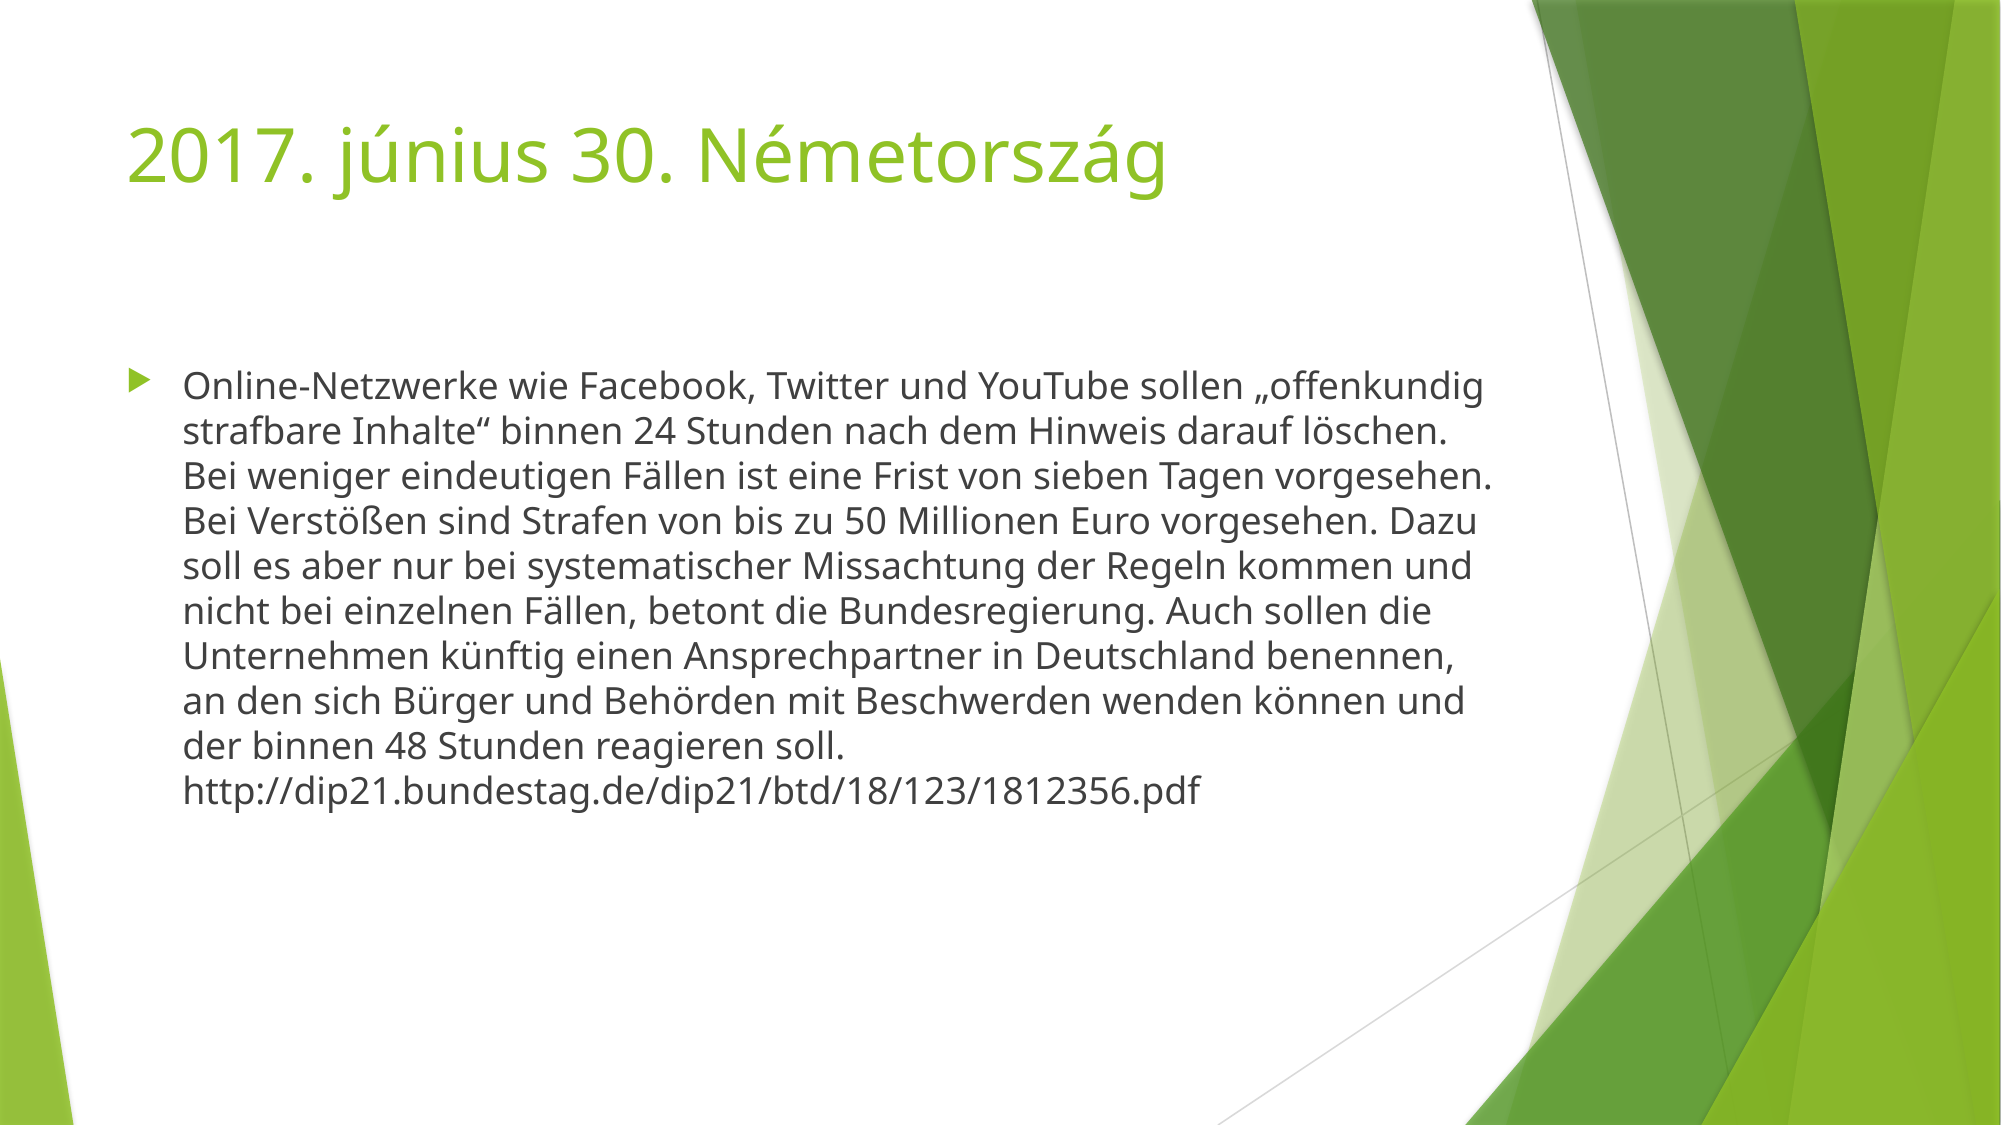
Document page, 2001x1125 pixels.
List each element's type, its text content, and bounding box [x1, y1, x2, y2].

title 2017. június 30. Németország [111, 99, 1522, 317]
list Online-Netzwerke wie Facebook, Twitter und YouTube sollen „offenkundig strafbare Inhalte“ binnen 24 Stunden nach dem Hinweis darauf löschen. Bei weniger eindeutigen Fällen ist eine Frist von sieben Tagen vorgesehen. Bei Verstößen sind Strafen von bis zu 50 Millionen Euro vorgesehen. Dazu soll es aber nur bei systematischer Missachtung der Regeln kommen und nicht bei einzelnen Fällen, betont die Bundesregierung. Auch sollen die Unternehmen künftig einen Ansprechpartner in Deutschland benennen, an den sich Bürger und Behörden mit Beschwerden wenden können und der binnen 48 Stunden reagieren soll. http://dip21.bundestag.de/dip21/btd/18/123/1812356.pdf [111, 354, 1522, 992]
